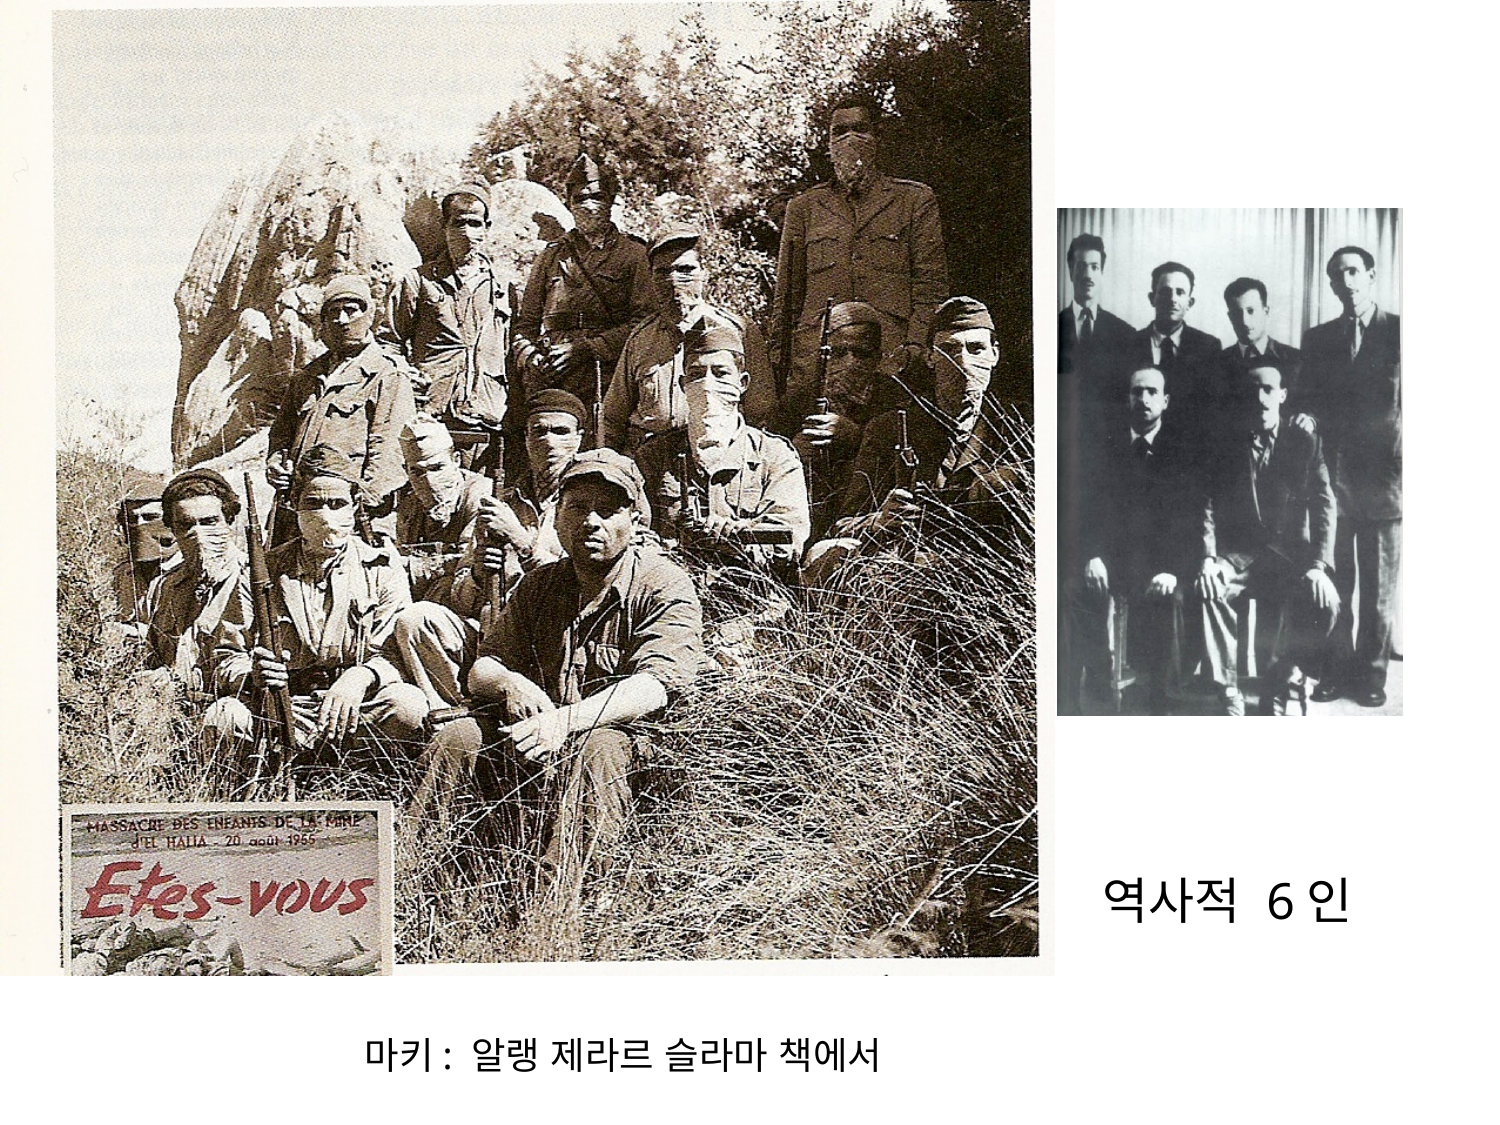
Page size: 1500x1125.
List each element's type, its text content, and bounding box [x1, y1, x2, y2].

picture [0, 0, 1404, 976]
text_box 역사적 6인 [1087, 862, 1413, 938]
text_box 마키: 알랭 제라르 슬라마 책에서 [350, 1024, 1000, 1085]
